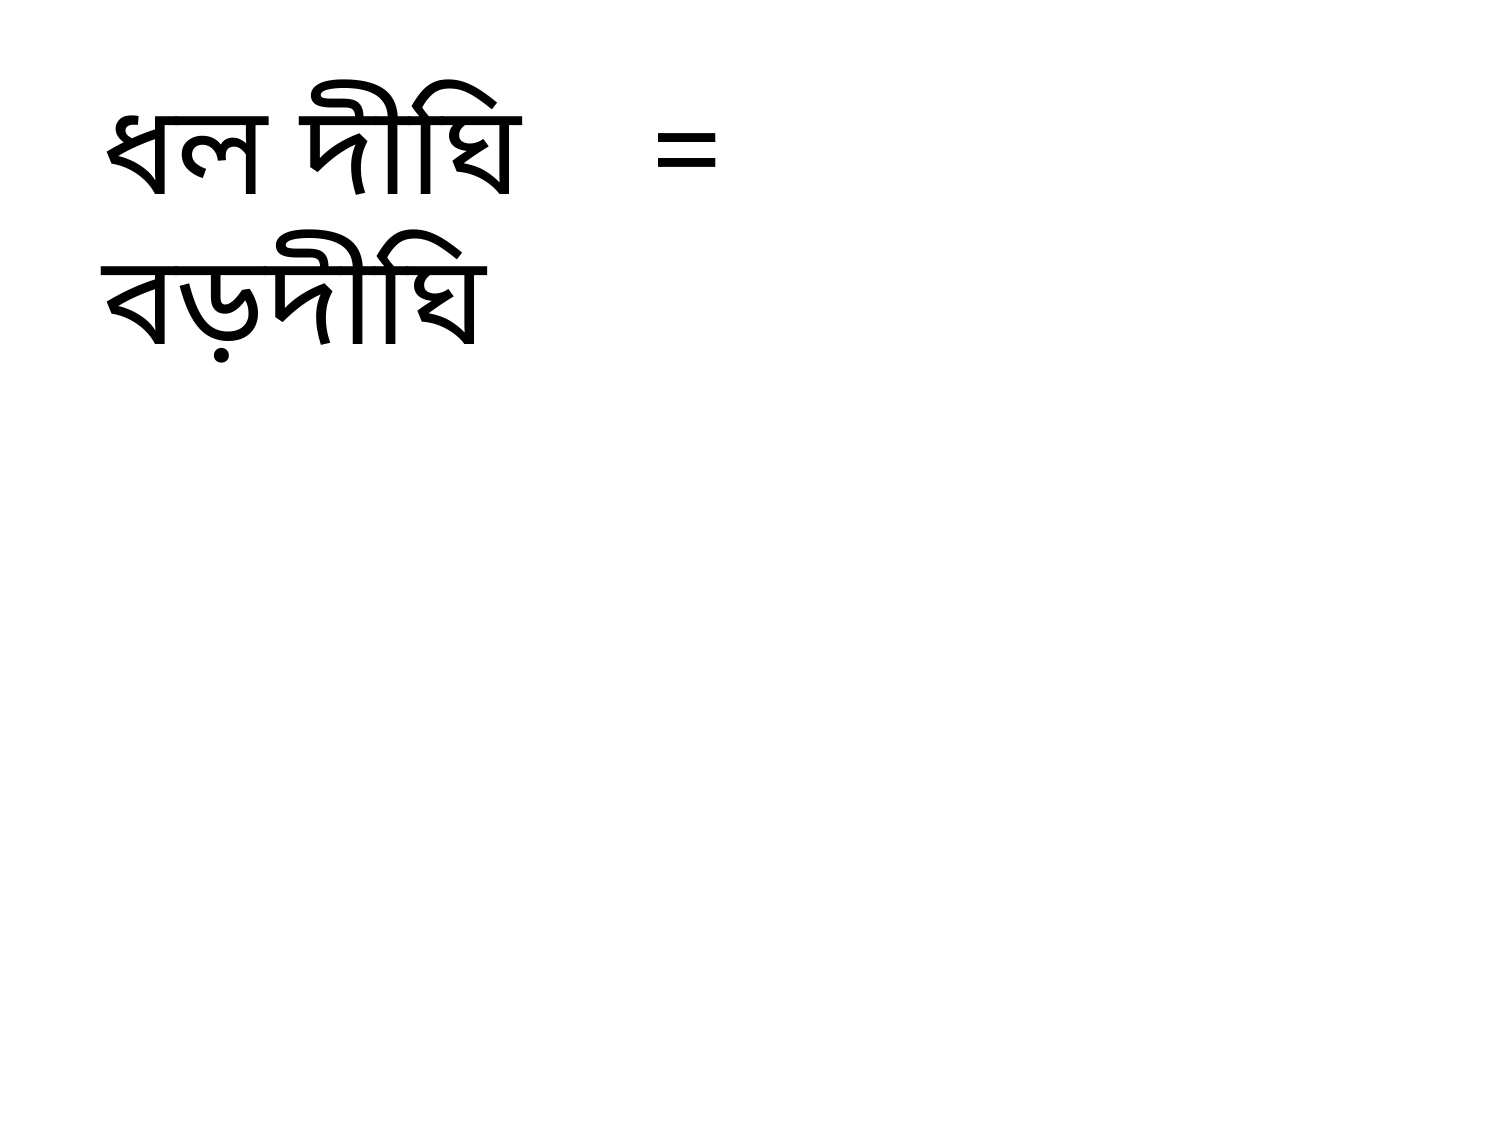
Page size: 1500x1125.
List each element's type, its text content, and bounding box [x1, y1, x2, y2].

text_box ধল দীঘি = বড়দীঘি [87, 62, 1275, 378]
